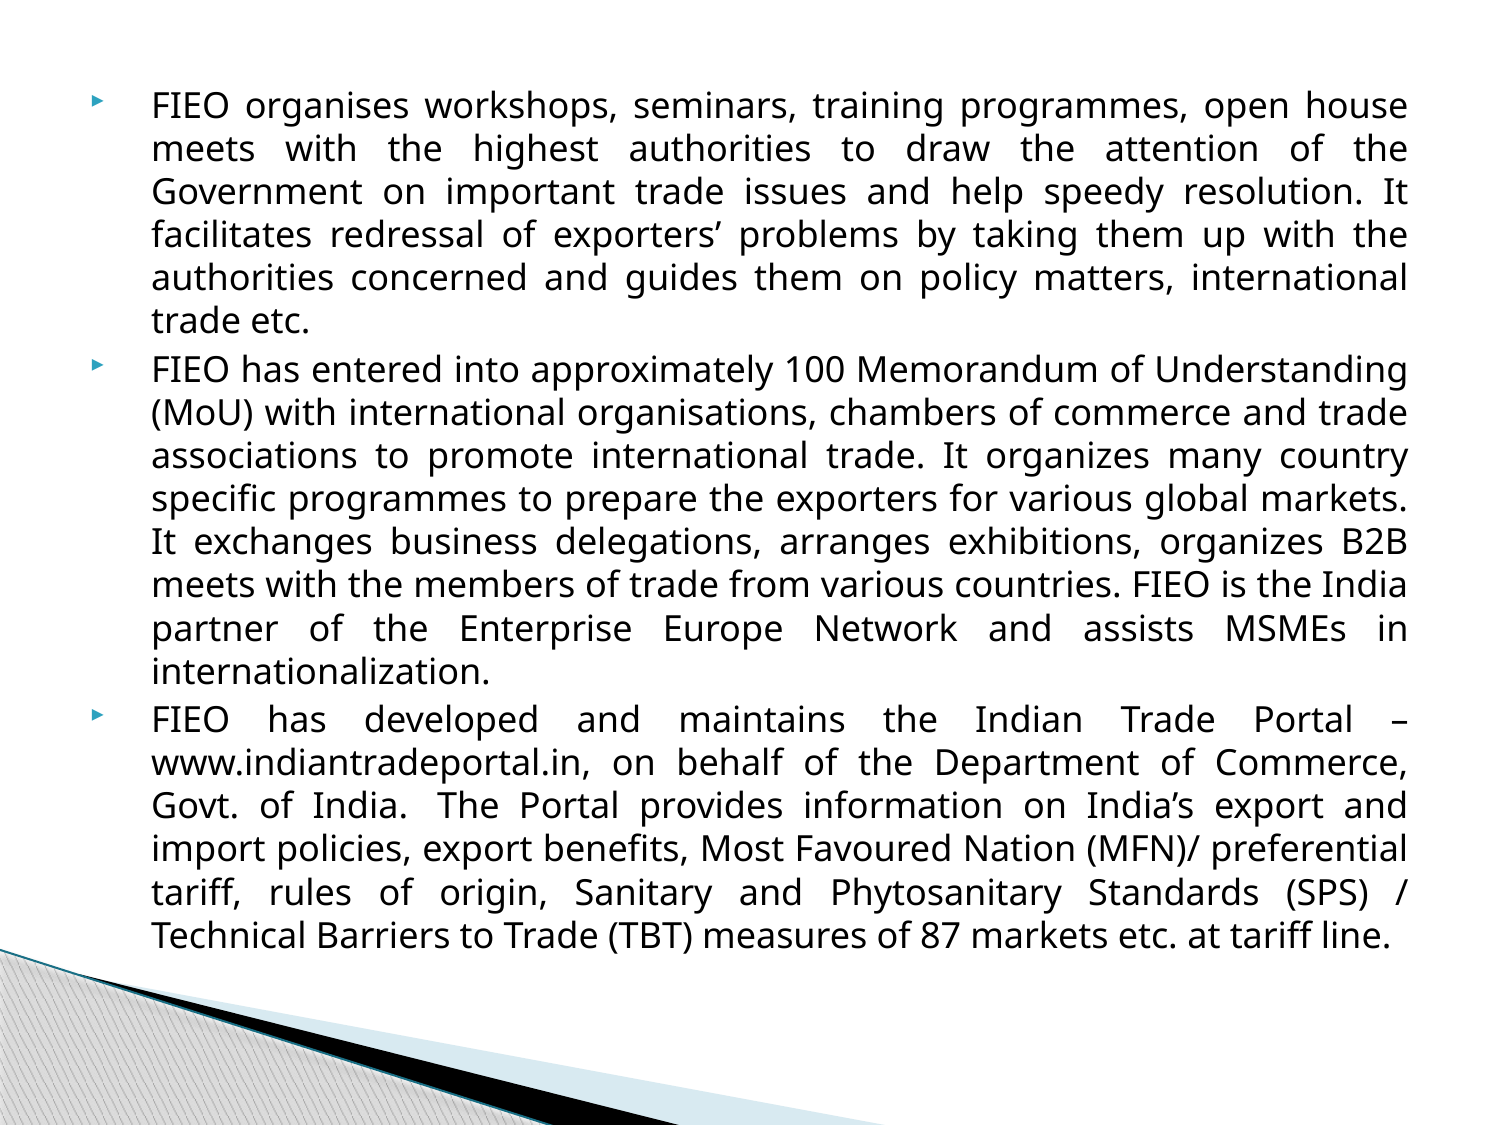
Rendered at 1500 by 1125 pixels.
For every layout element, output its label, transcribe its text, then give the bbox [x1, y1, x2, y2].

list FIEO organises workshops, seminars, training programmes, open house meets with the highest authorities to draw the attention of the Government on important trade issues and help speedy resolution. It facilitates redressal of exporters’ problems by taking them up with the authorities concerned and guides them on policy matters, international trade etc. FIEO has entered into approximately 100 Memorandum of Understanding (MoU) with international organisations, chambers of commerce and trade associations to promote international trade. It organizes many country specific programmes to prepare the exporters for various global markets. It exchanges business delegations, arranges exhibitions, organizes B2B meets with the members of trade from various countries. FIEO is the India partner of the Enterprise Europe Network and assists MSMEs in internationalization. FIEO has developed and maintains the Indian Trade Portal – www.indiantradeportal.in, on behalf of the Department of Commerce, Govt. of India. The Portal provides information on India’s export and import policies, export benefits, Most Favoured Nation (MFN)/ preferential tariff, rules of origin, Sanitary and Phytosanitary Standards (SPS) / Technical Barriers to Trade (TBT) measures of 87 markets etc. at tariff line. [75, 75, 1425, 1005]
